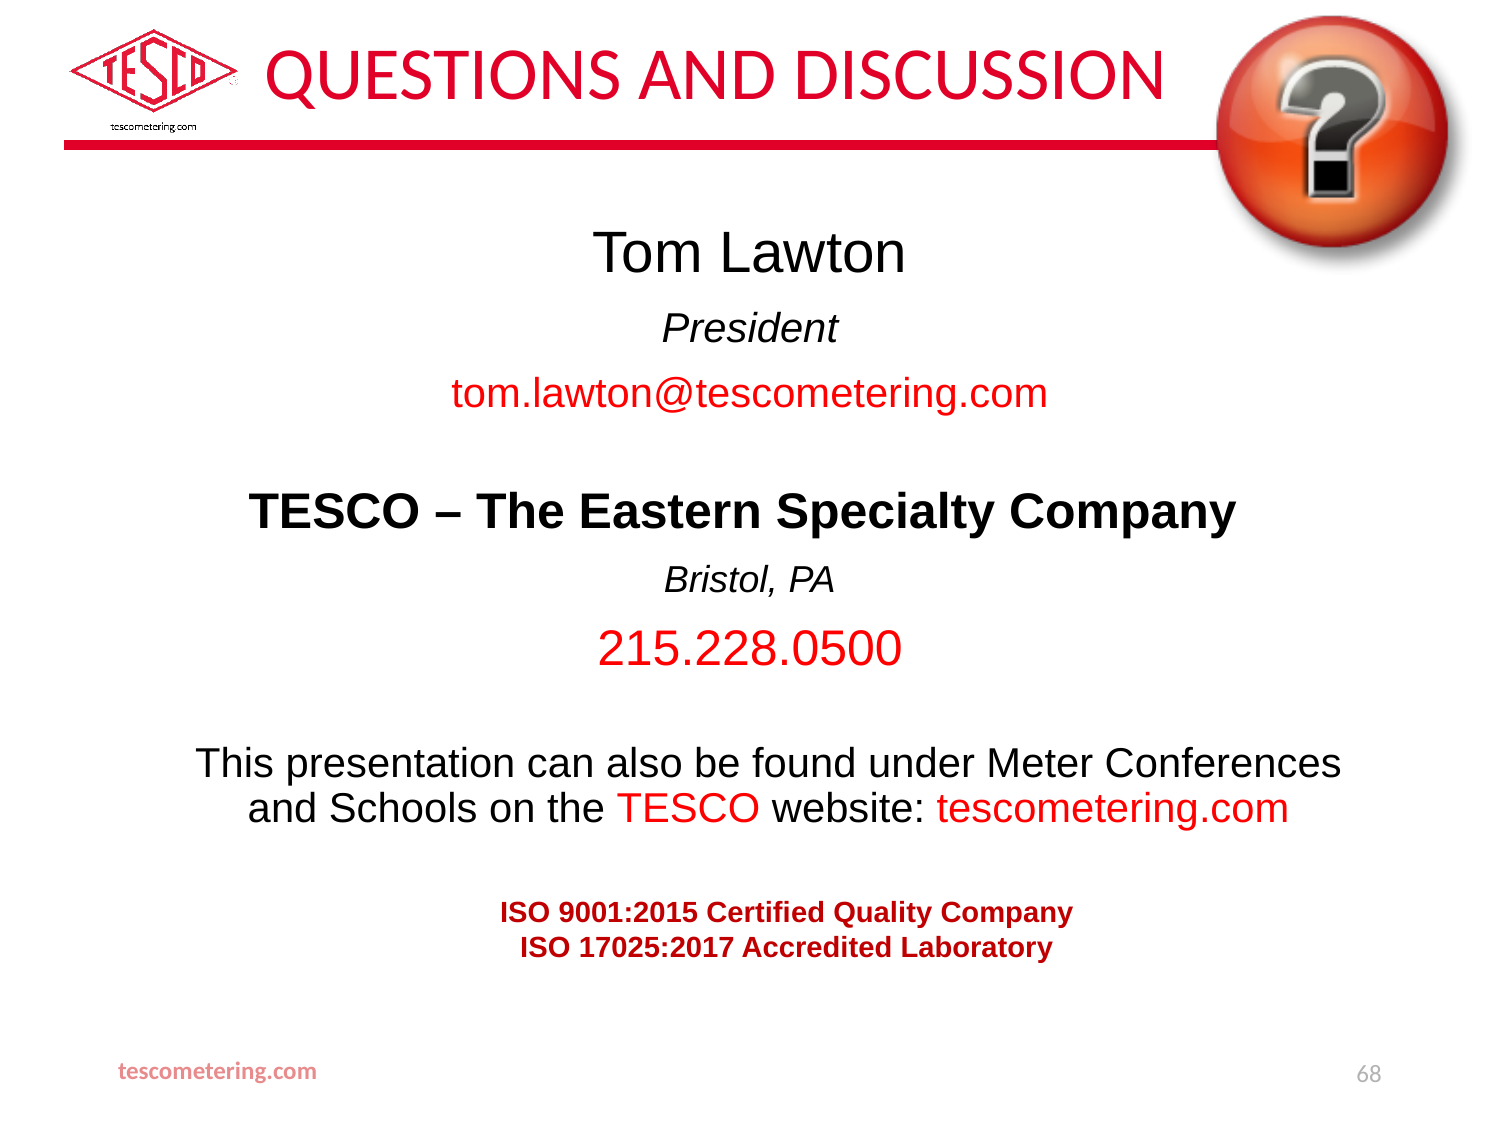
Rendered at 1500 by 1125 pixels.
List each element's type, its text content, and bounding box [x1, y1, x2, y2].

text_box ISO 9001:2015 Certified Quality Company ISO 17025:2017 Accredited Laboratory [152, 886, 1421, 972]
title Questions and Discussion [249, 19, 1208, 131]
list Tom Lawton President tom.lawton@tescometering.com TESCO – The Eastern Specialty Company Bristol, PA 215.228.0500 This presentation can also be found under Meter Conferences and Schools on the TESCO website: tescometering.com [103, 214, 1397, 1010]
slide_number 68 [1059, 1042, 1397, 1103]
picture [1208, 11, 1472, 275]
picture [69, 29, 238, 133]
footer tescometering.com [103, 1039, 610, 1100]
